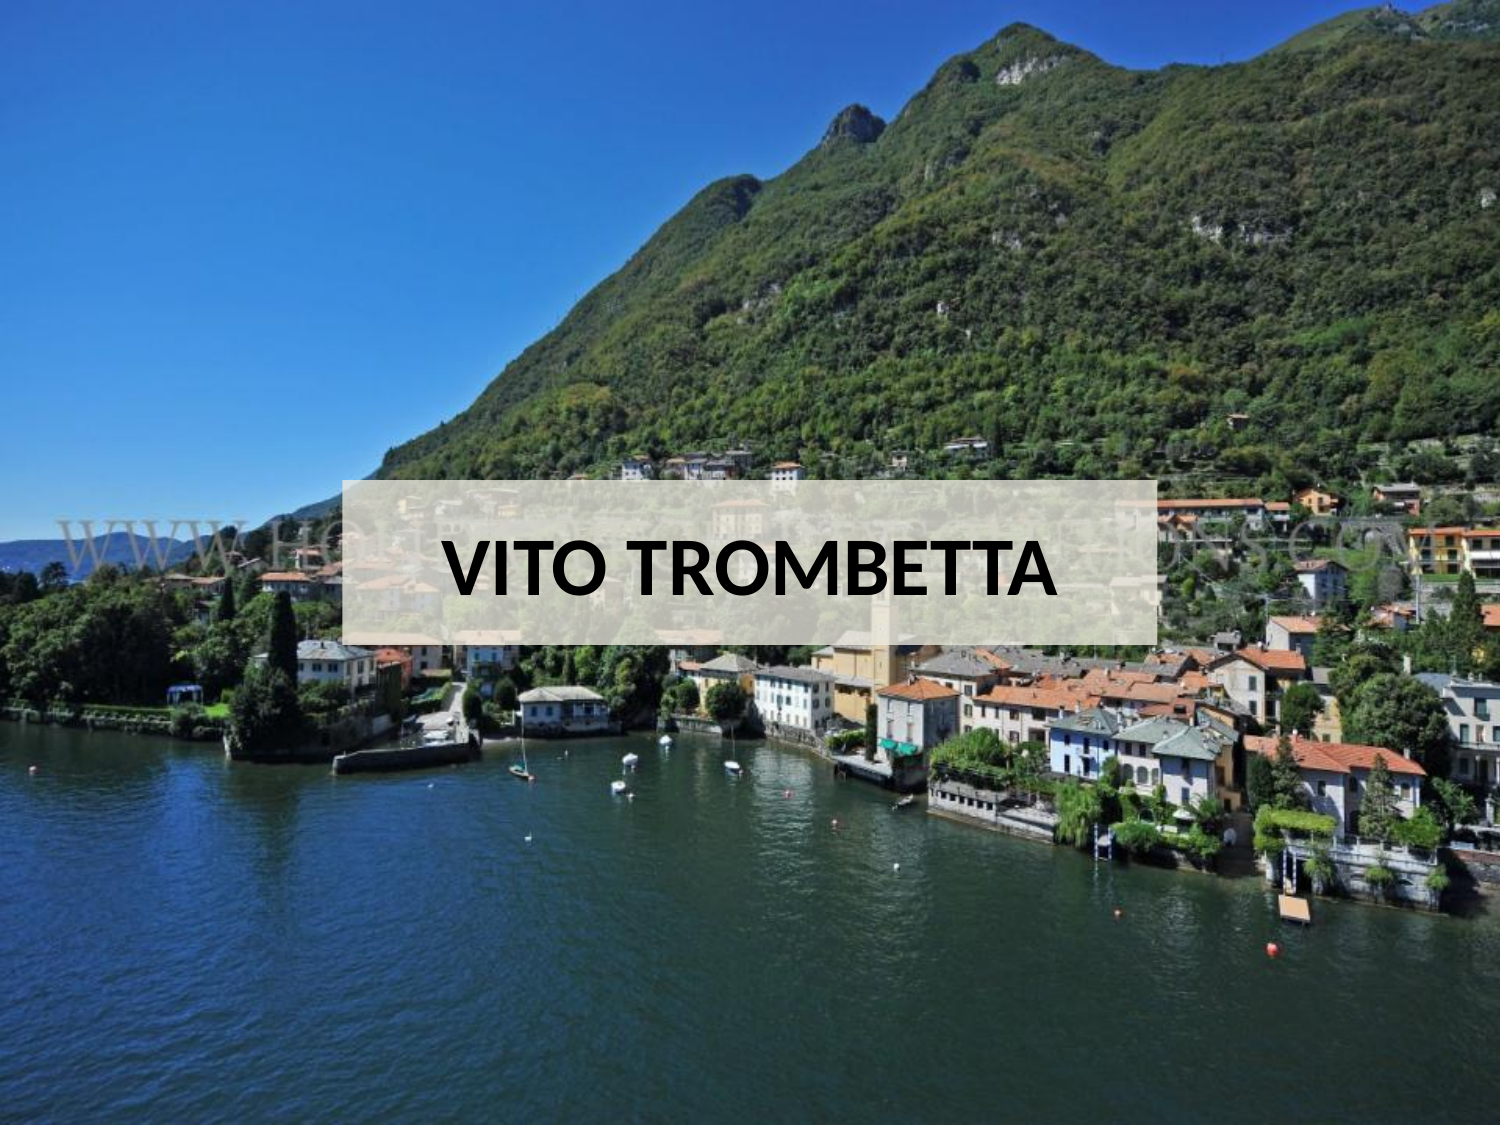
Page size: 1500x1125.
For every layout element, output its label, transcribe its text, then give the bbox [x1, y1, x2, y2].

picture [0, 0, 1500, 1125]
title VITO TROMBETTA [342, 480, 1158, 645]
